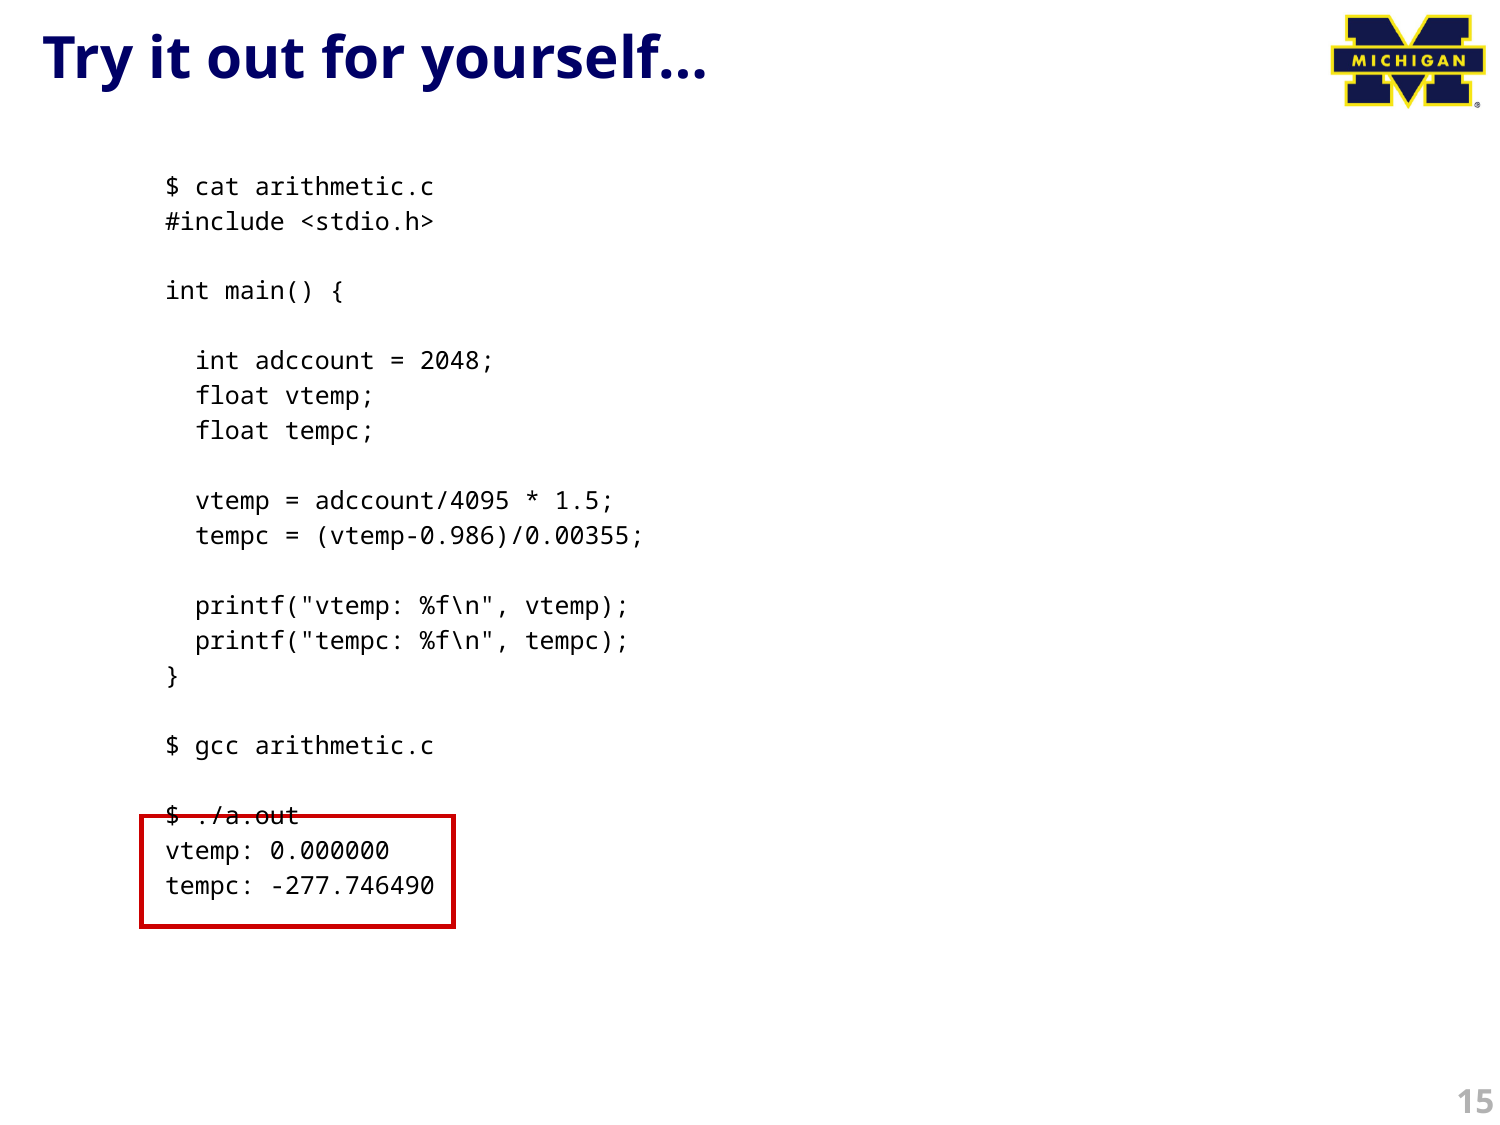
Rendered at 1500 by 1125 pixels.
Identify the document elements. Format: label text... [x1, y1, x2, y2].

list $ cat arithmetic.c #include <stdio.h> int main() { int adccount = 2048; float vtemp; float tempc; vtemp = adccount/4095 * 1.5; tempc = (vtemp-0.986)/0.00355; printf("vtemp: %f\n", vtemp); printf("tempc: %f\n", tempc); } $ gcc arithmetic.c $ ./a.out vtemp: 0.000000 tempc: -277.746490 [150, 162, 1350, 963]
title Try it out for yourself… [27, 12, 1485, 163]
slide_number 15 [1034, 1072, 1500, 1125]
text_box [141, 815, 150, 927]
